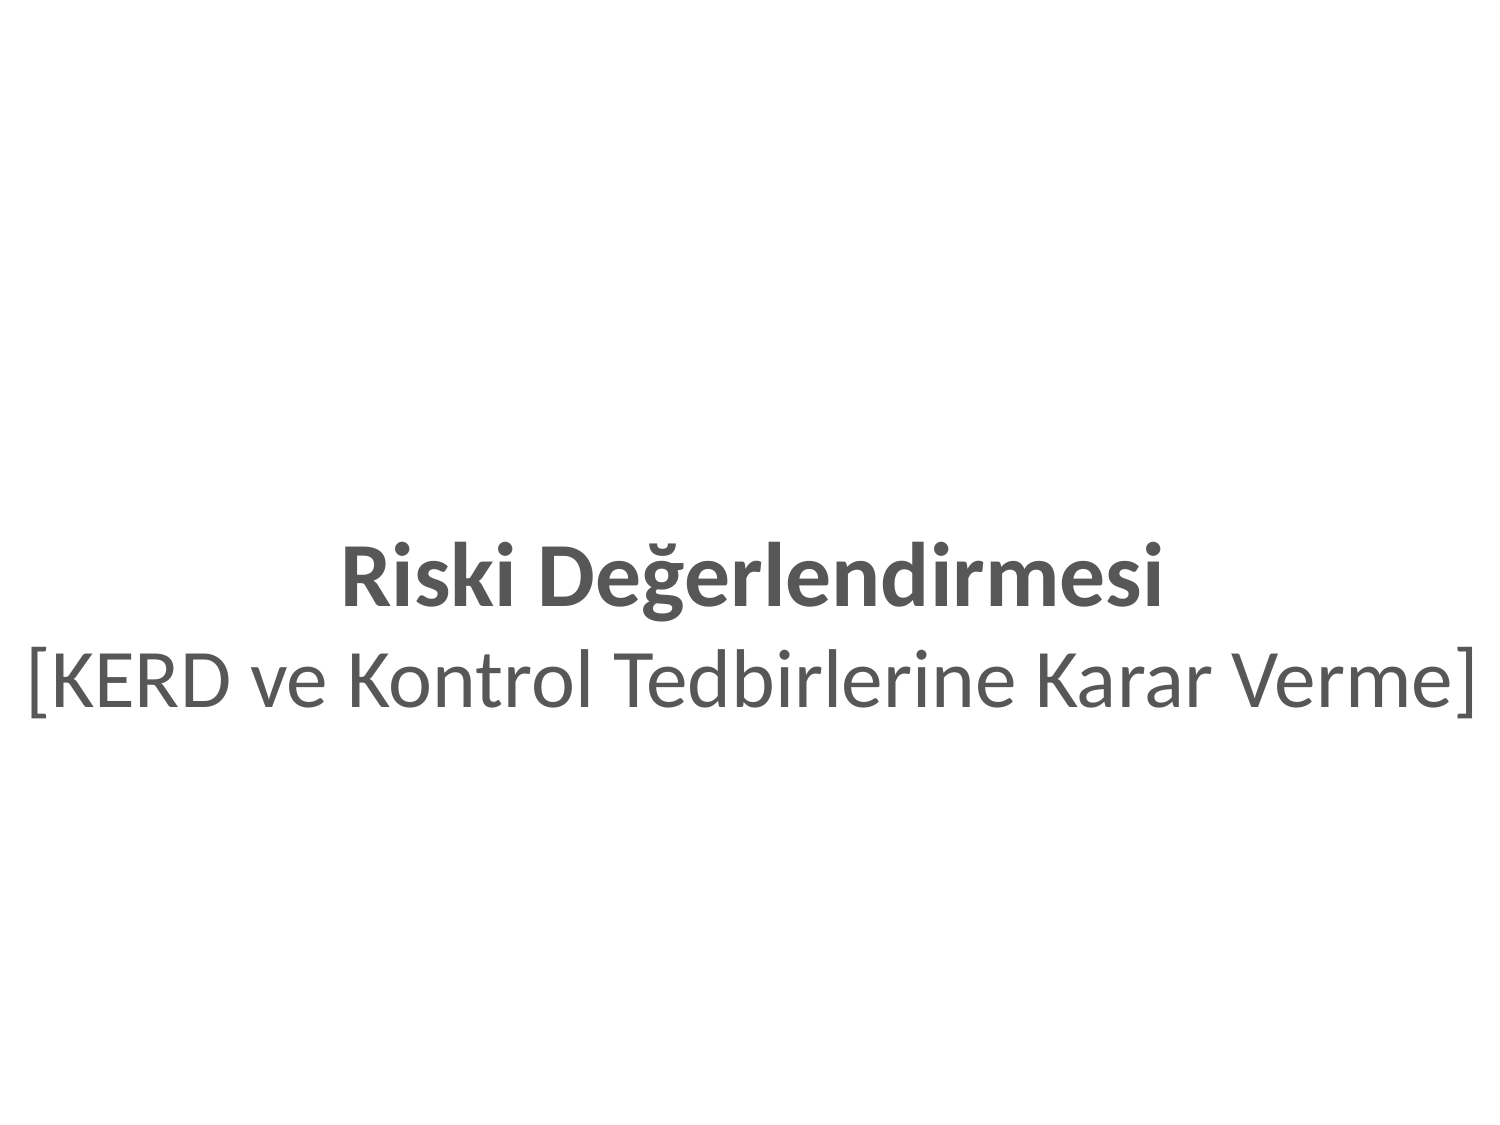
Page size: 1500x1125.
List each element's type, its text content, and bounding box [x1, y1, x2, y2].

text_box Riski Değerlendirmesi [KERD ve Kontrol Tedbirlerine Karar Verme] [17, 481, 1483, 758]
